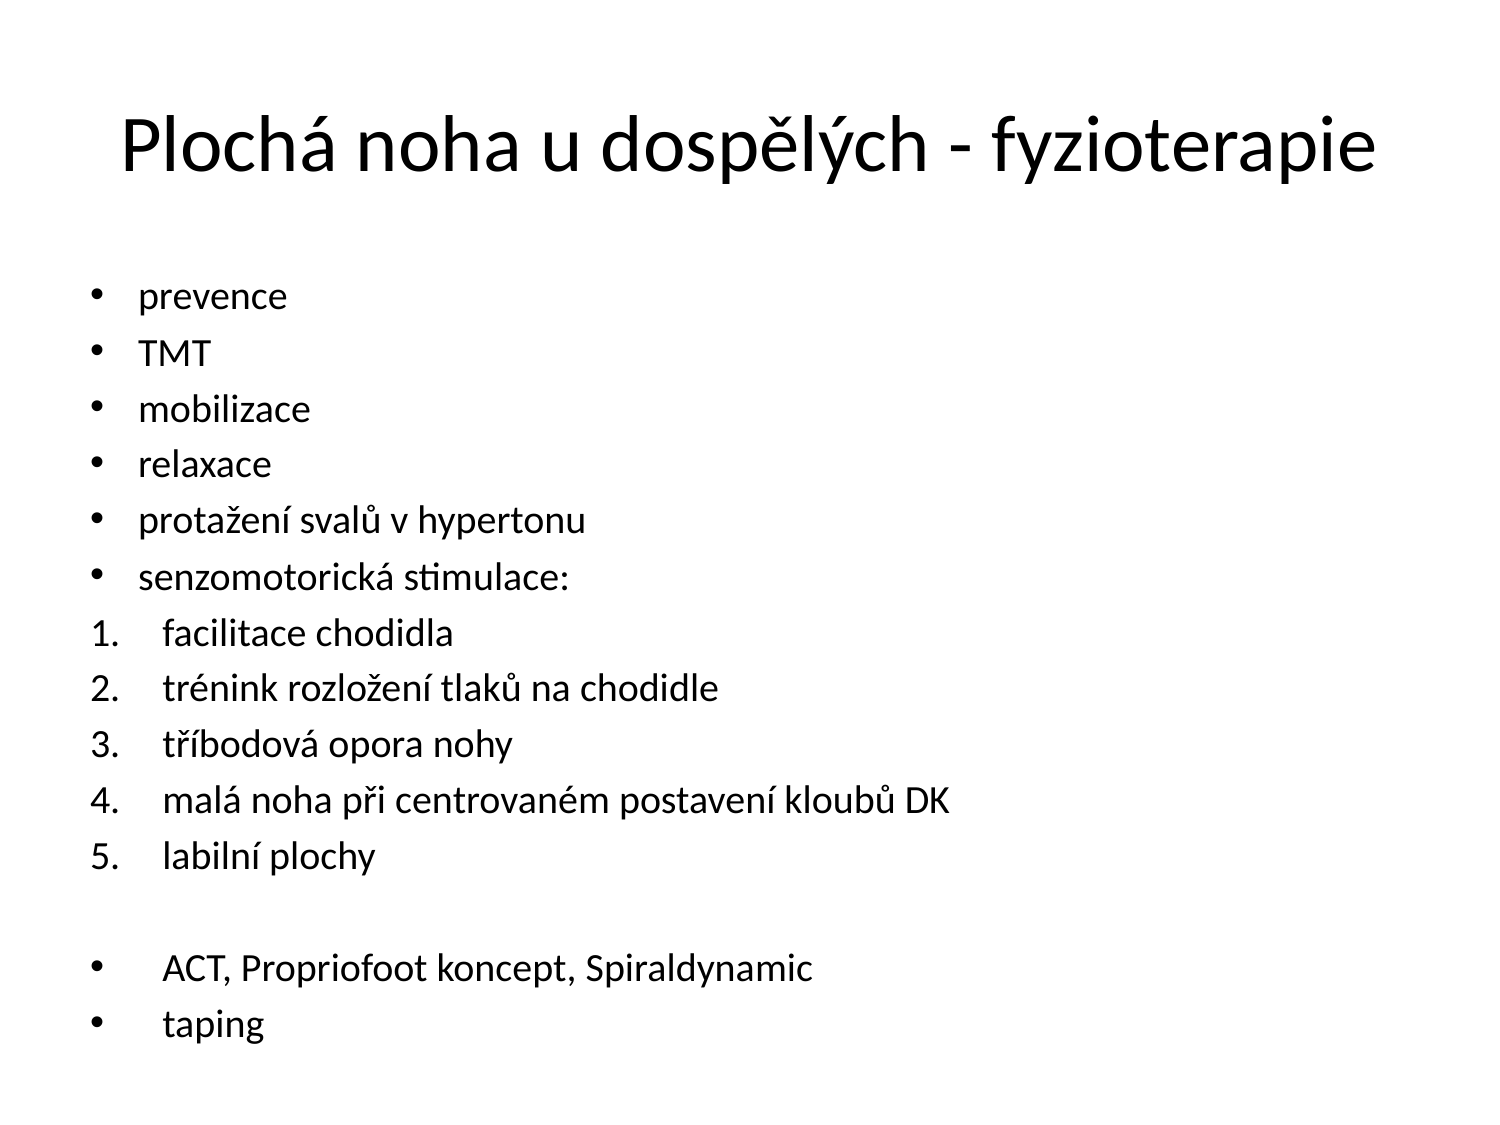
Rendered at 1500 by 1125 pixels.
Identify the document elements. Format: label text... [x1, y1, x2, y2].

title Plochá noha u dospělých - fyzioterapie [75, 45, 1425, 233]
list prevence TMT mobilizace relaxace protažení svalů v hypertonu senzomotorická stimulace: facilitace chodidla trénink rozložení tlaků na chodidle tříbodová opora nohy malá noha při centrovaném postavení kloubů DK labilní plochy ACT, Propriofoot koncept, Spiraldynamic taping [75, 262, 1425, 1059]
